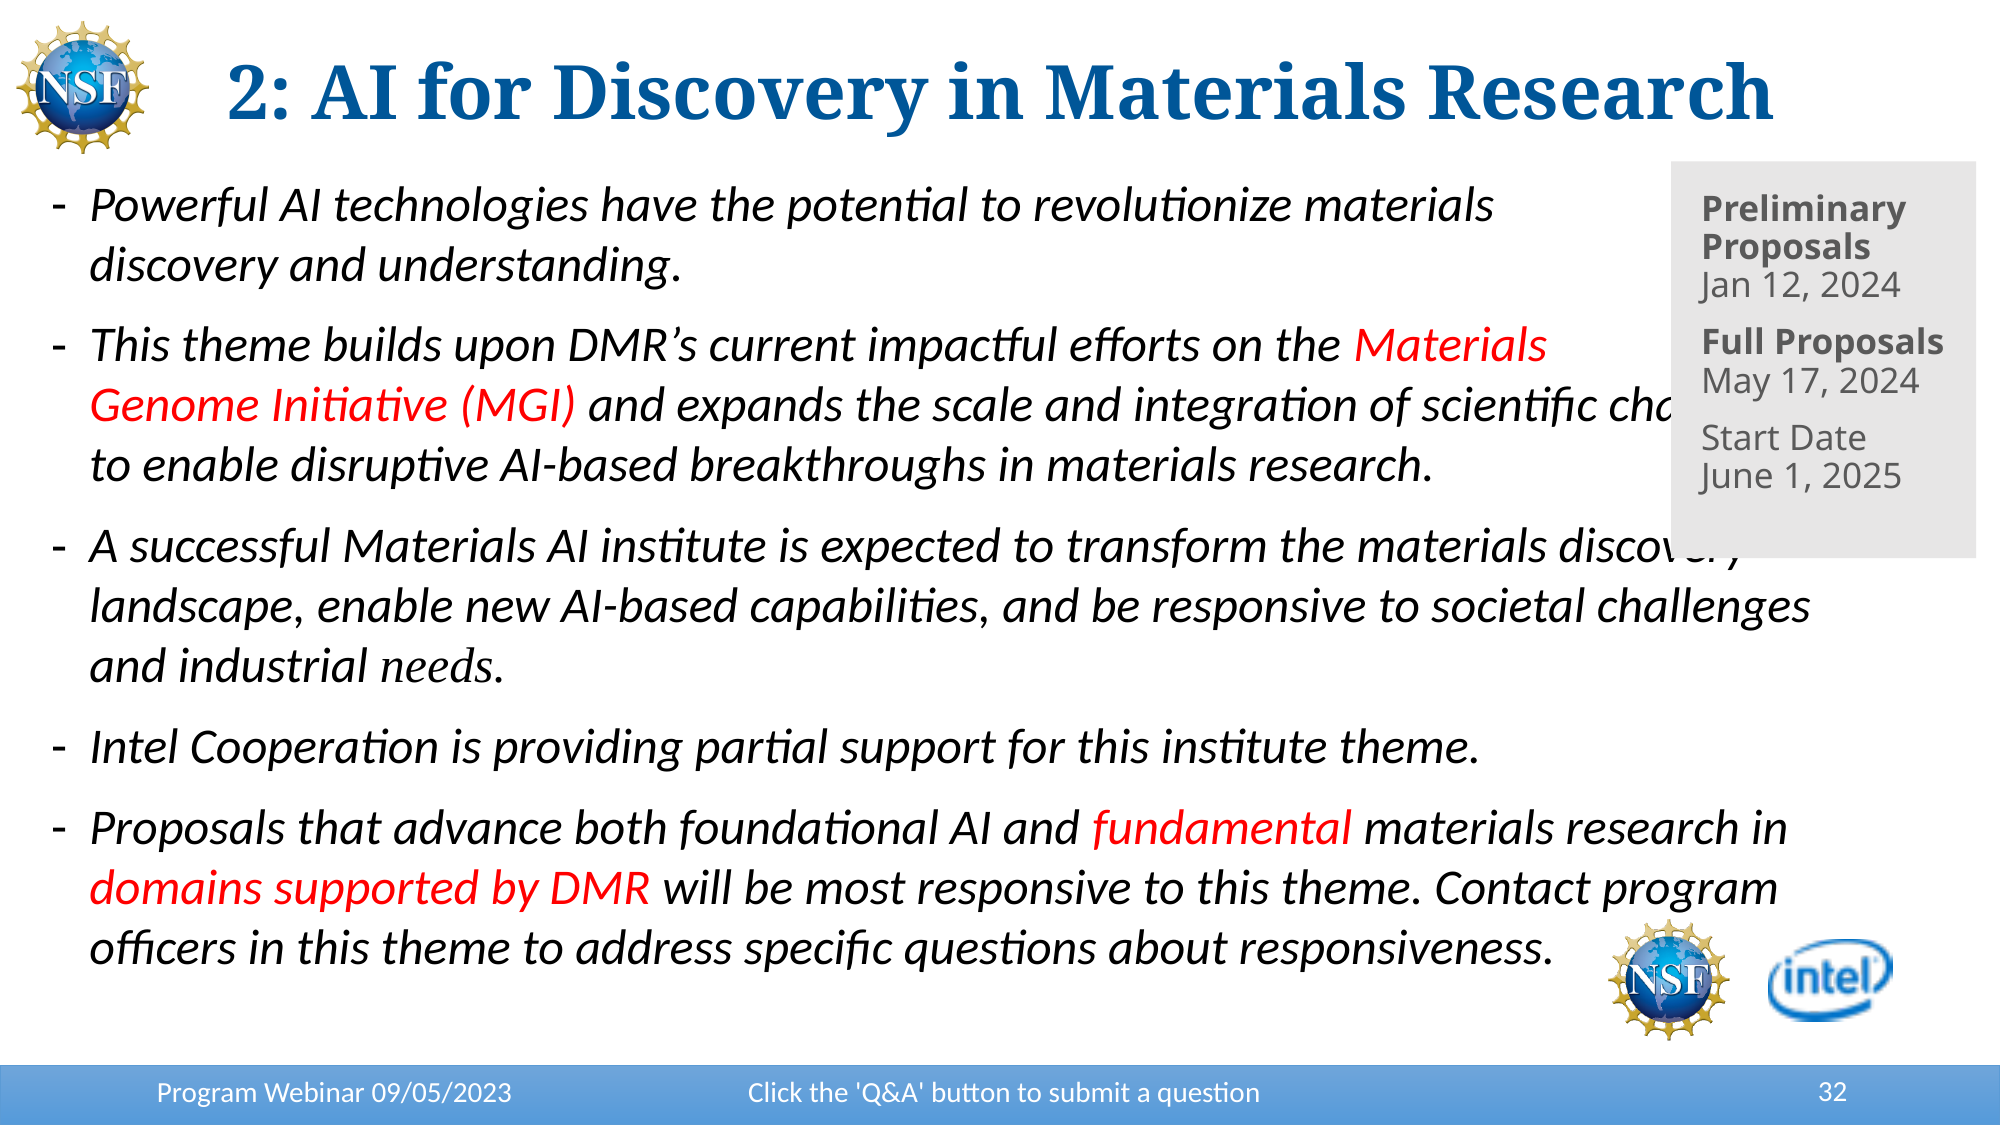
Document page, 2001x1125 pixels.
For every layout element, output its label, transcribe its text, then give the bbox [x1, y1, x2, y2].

picture [14, 18, 151, 156]
picture [1768, 939, 1893, 1022]
text_box Preliminary Proposals Jan 12, 2024 Full Proposals May 17, 2024 Start Date June 1, 2025 [1671, 161, 1977, 559]
slide_number 32 [1412, 1065, 1863, 1115]
picture [1606, 916, 1731, 1042]
list Powerful AI technologies have the potential to revolutionize materials discovery and understanding. This theme builds upon DMR’s current impactful efforts on the Materials Genome Initiative (MGI) and expands the scale and integration of scientific challenges to enable disruptive AI-based breakthroughs in materials research. A successful Materials AI institute is expected to transform the materials discovery landscape, enable new AI-based capabilities, and be responsive to societal challenges and industrial needs. Intel Cooperation is providing partial support for this institute theme. Proposals that advance both foundational AI and fundamental materials research in domains supported by DMR will be most responsive to this theme. Contact program officers in this theme to address specific questions about responsiveness. [36, 163, 1840, 1066]
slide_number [141, 1066, 592, 1116]
footer Click the 'Q&A' button to submit a question [666, 1066, 1342, 1116]
title 2: AI for Discovery in Materials Research [212, 1, 1962, 163]
